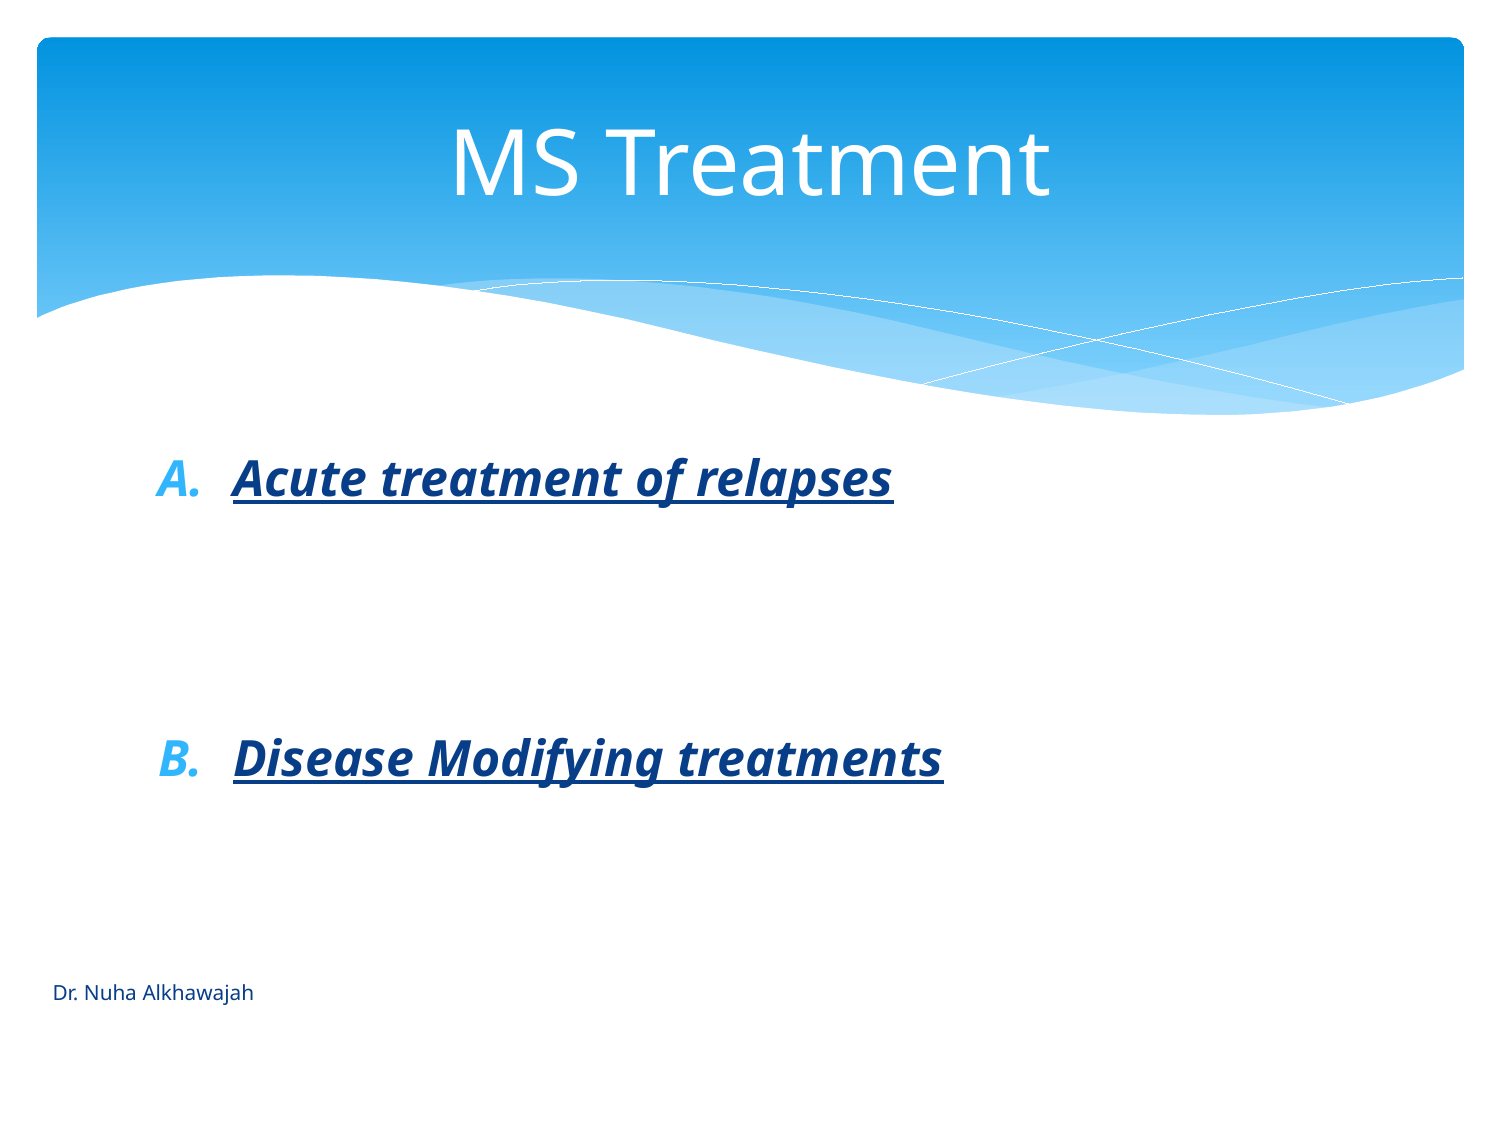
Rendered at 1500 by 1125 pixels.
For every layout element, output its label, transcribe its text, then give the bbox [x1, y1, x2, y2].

title MS Treatment [75, 55, 1425, 261]
footer Dr. Nuha Alkhawajah [37, 962, 659, 1023]
list Acute treatment of relapses Disease Modifying treatments [143, 438, 1359, 1005]
